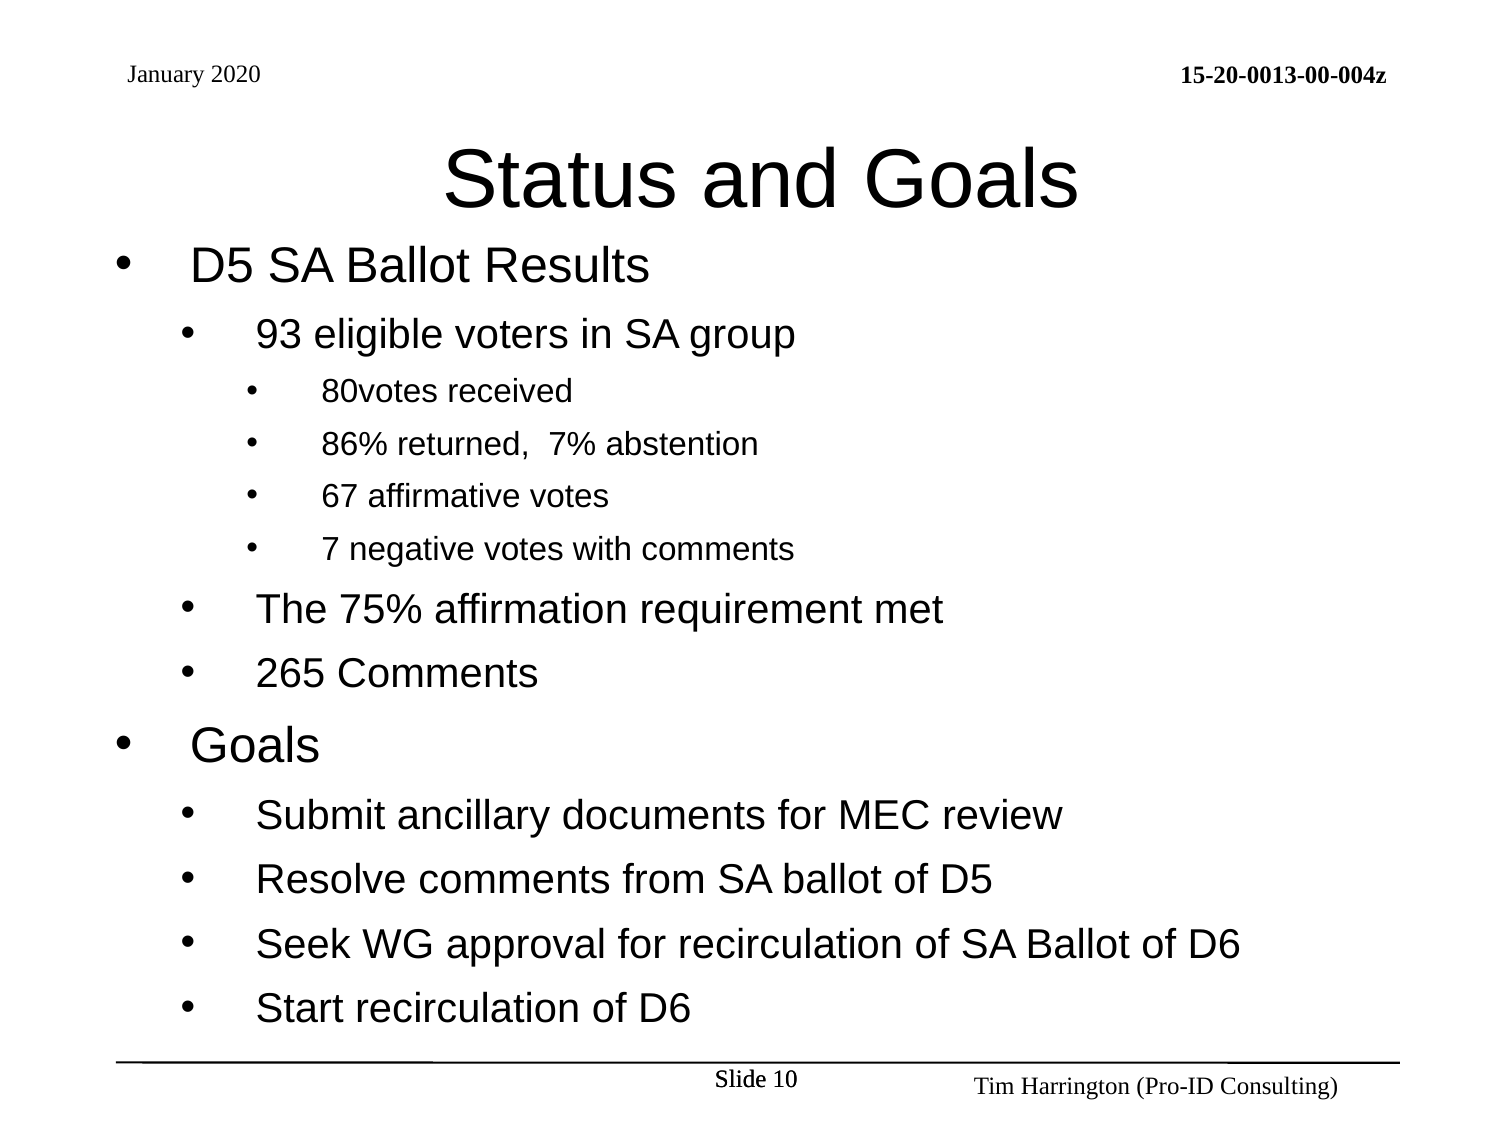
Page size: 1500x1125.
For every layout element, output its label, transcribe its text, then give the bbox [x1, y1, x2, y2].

list D5 SA Ballot Results 93 eligible voters in SA group 80votes received 86% returned, 7% abstention 67 affirmative votes 7 negative votes with comments The 75% affirmation requirement met 265 Comments Goals Submit ancillary documents for MEC review Resolve comments from SA ballot of D5 Seek WG approval for recirculation of SA Ballot of D6 Start recirculation of D6 [99, 224, 1374, 1093]
title Status and Goals [125, 112, 1399, 237]
